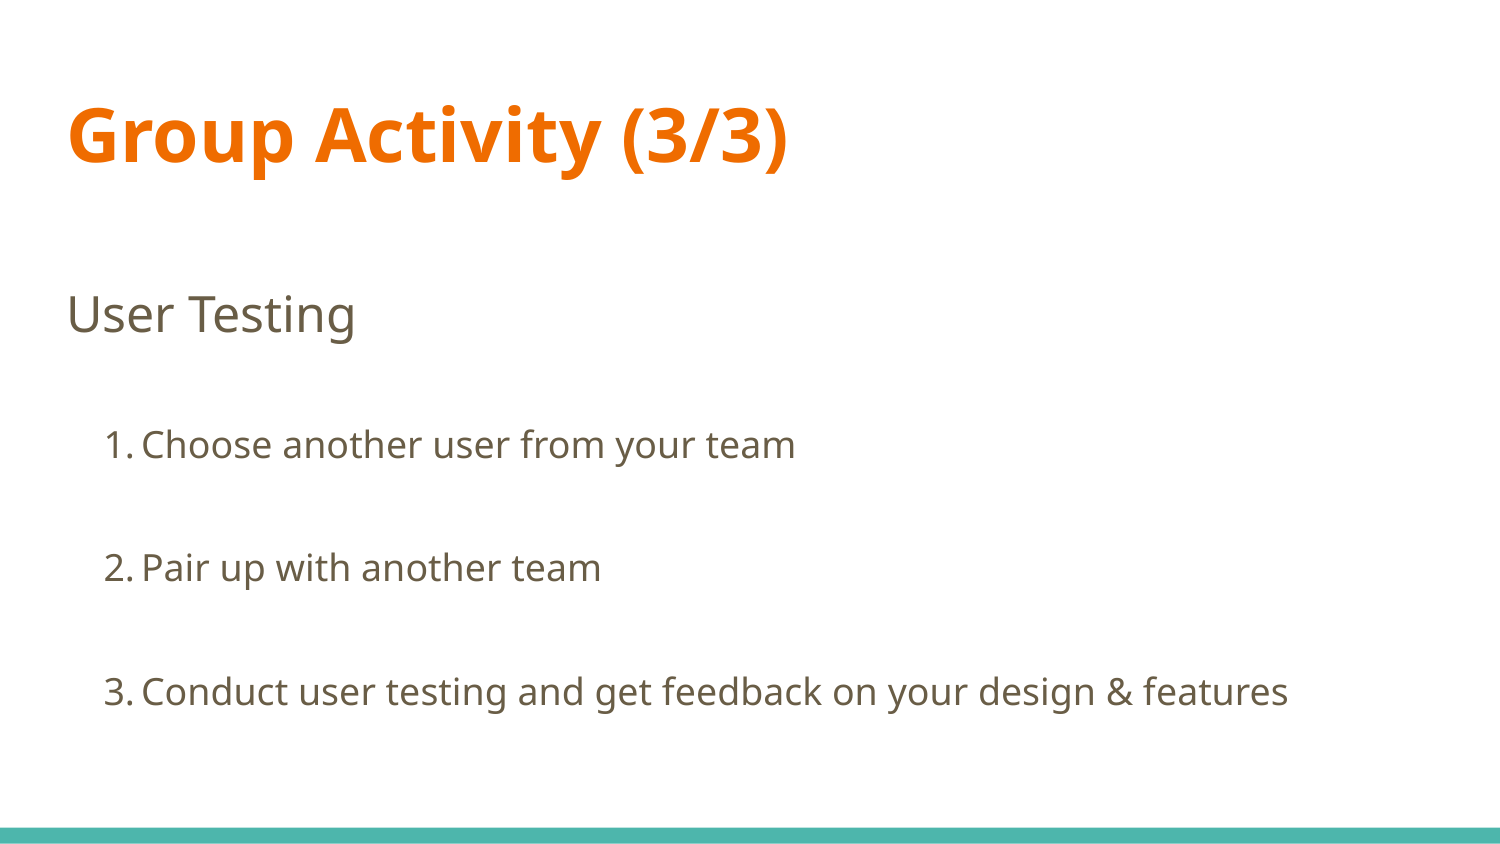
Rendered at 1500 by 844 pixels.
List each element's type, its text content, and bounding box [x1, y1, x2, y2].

title Group Activity (3/3) [51, 72, 1449, 189]
list User Testing Choose another user from your team Pair up with another team Conduct user testing and get feedback on your design & features [51, 207, 1449, 750]
